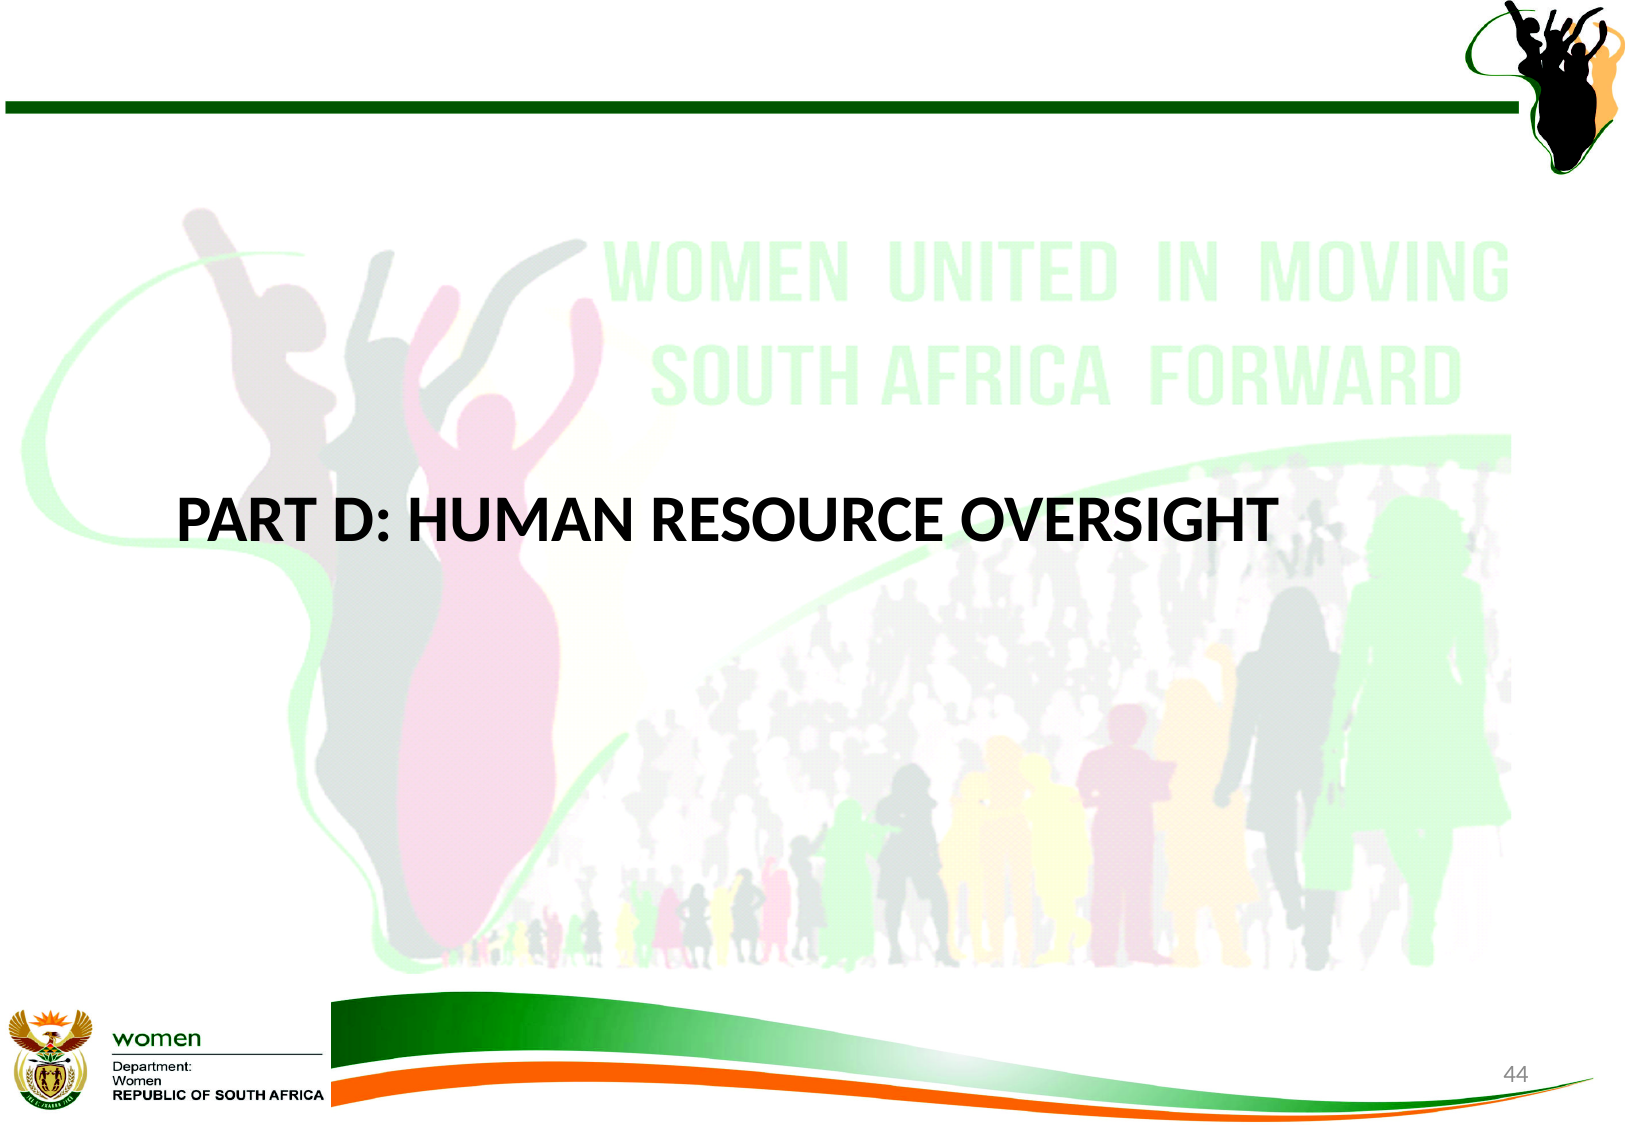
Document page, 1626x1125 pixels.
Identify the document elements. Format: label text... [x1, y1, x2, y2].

text_box PART D: HUMAN RESOURCE OVERSIGHT [102, 262, 1370, 802]
picture [0, 0, 1626, 1125]
slide_number 44 [1164, 1042, 1544, 1103]
title [25, 2, 1447, 120]
